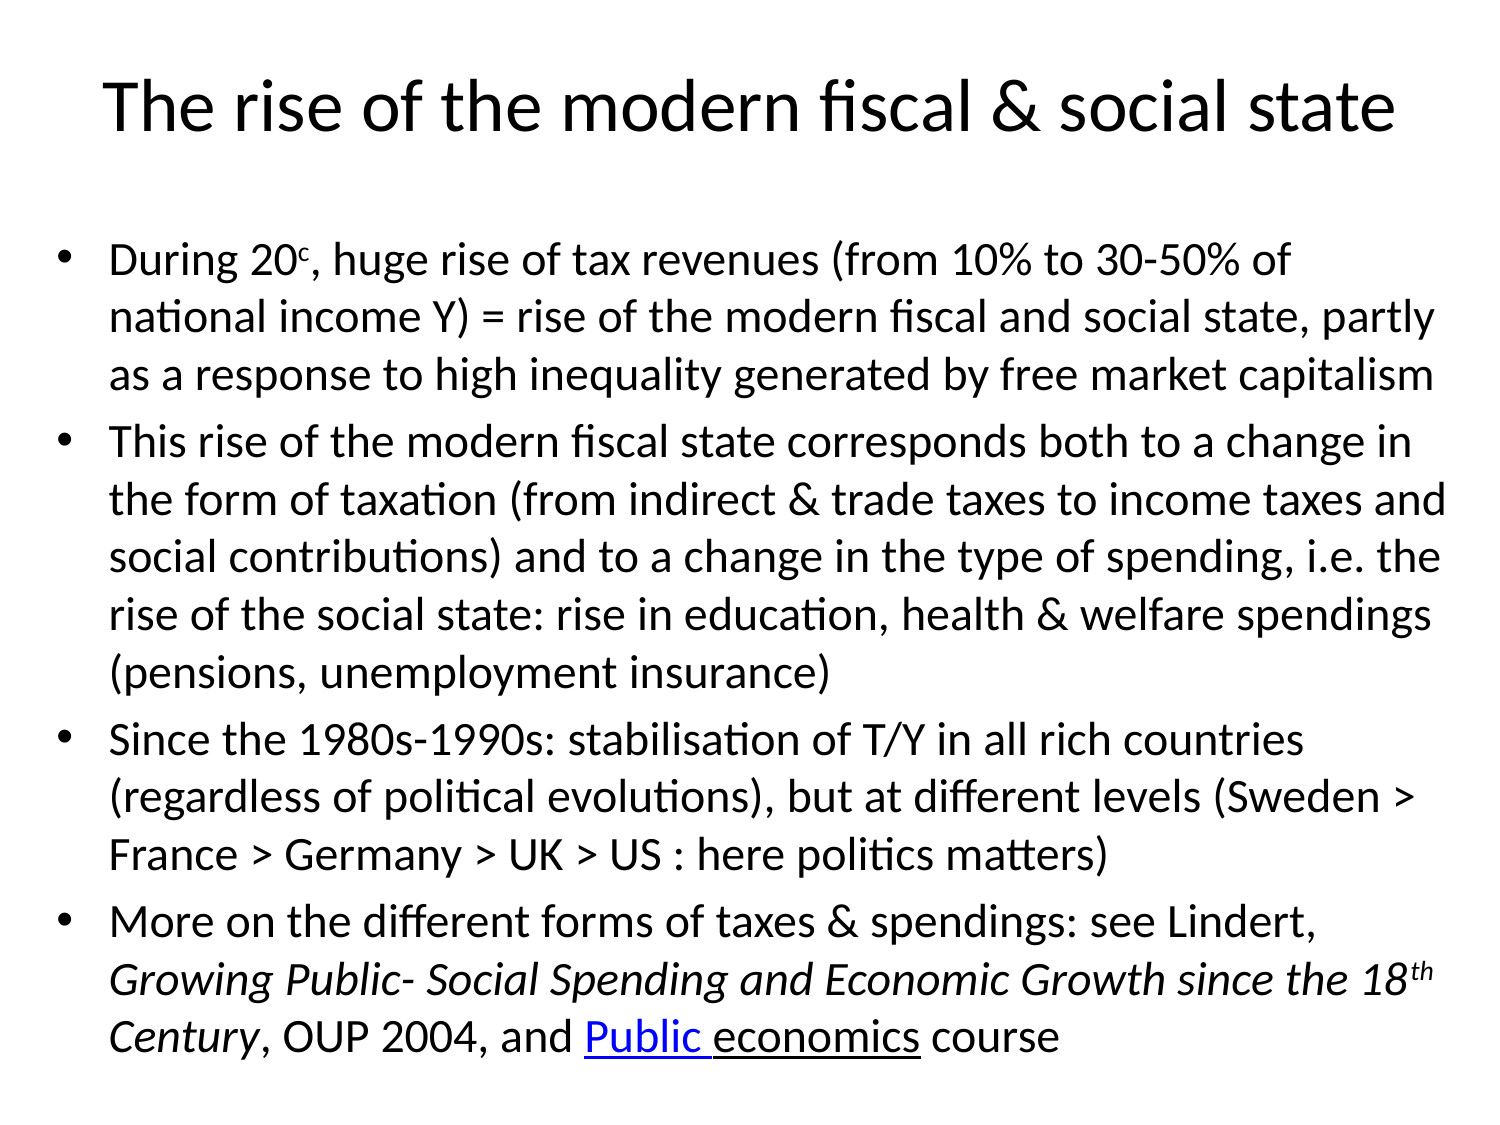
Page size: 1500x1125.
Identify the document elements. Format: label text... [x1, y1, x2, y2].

title The rise of the modern fiscal & social state [17, 19, 1483, 185]
list During 20c, huge rise of tax revenues (from 10% to 30-50% of national income Y) = rise of the modern fiscal and social state, partly as a response to high inequality generated by free market capitalism This rise of the modern fiscal state corresponds both to a change in the form of taxation (from indirect & trade taxes to income taxes and social contributions) and to a change in the type of spending, i.e. the rise of the social state: rise in education, health & welfare spendings (pensions, unemployment insurance) Since the 1980s-1990s: stabilisation of T/Y in all rich countries (regardless of political evolutions), but at different levels (Sweden > France > Germany > UK > US : here politics matters) More on the different forms of taxes & spendings: see Lindert, Growing Public- Social Spending and Economic Growth since the 18th Century, OUP 2004, and Public economics course [41, 219, 1471, 1106]
